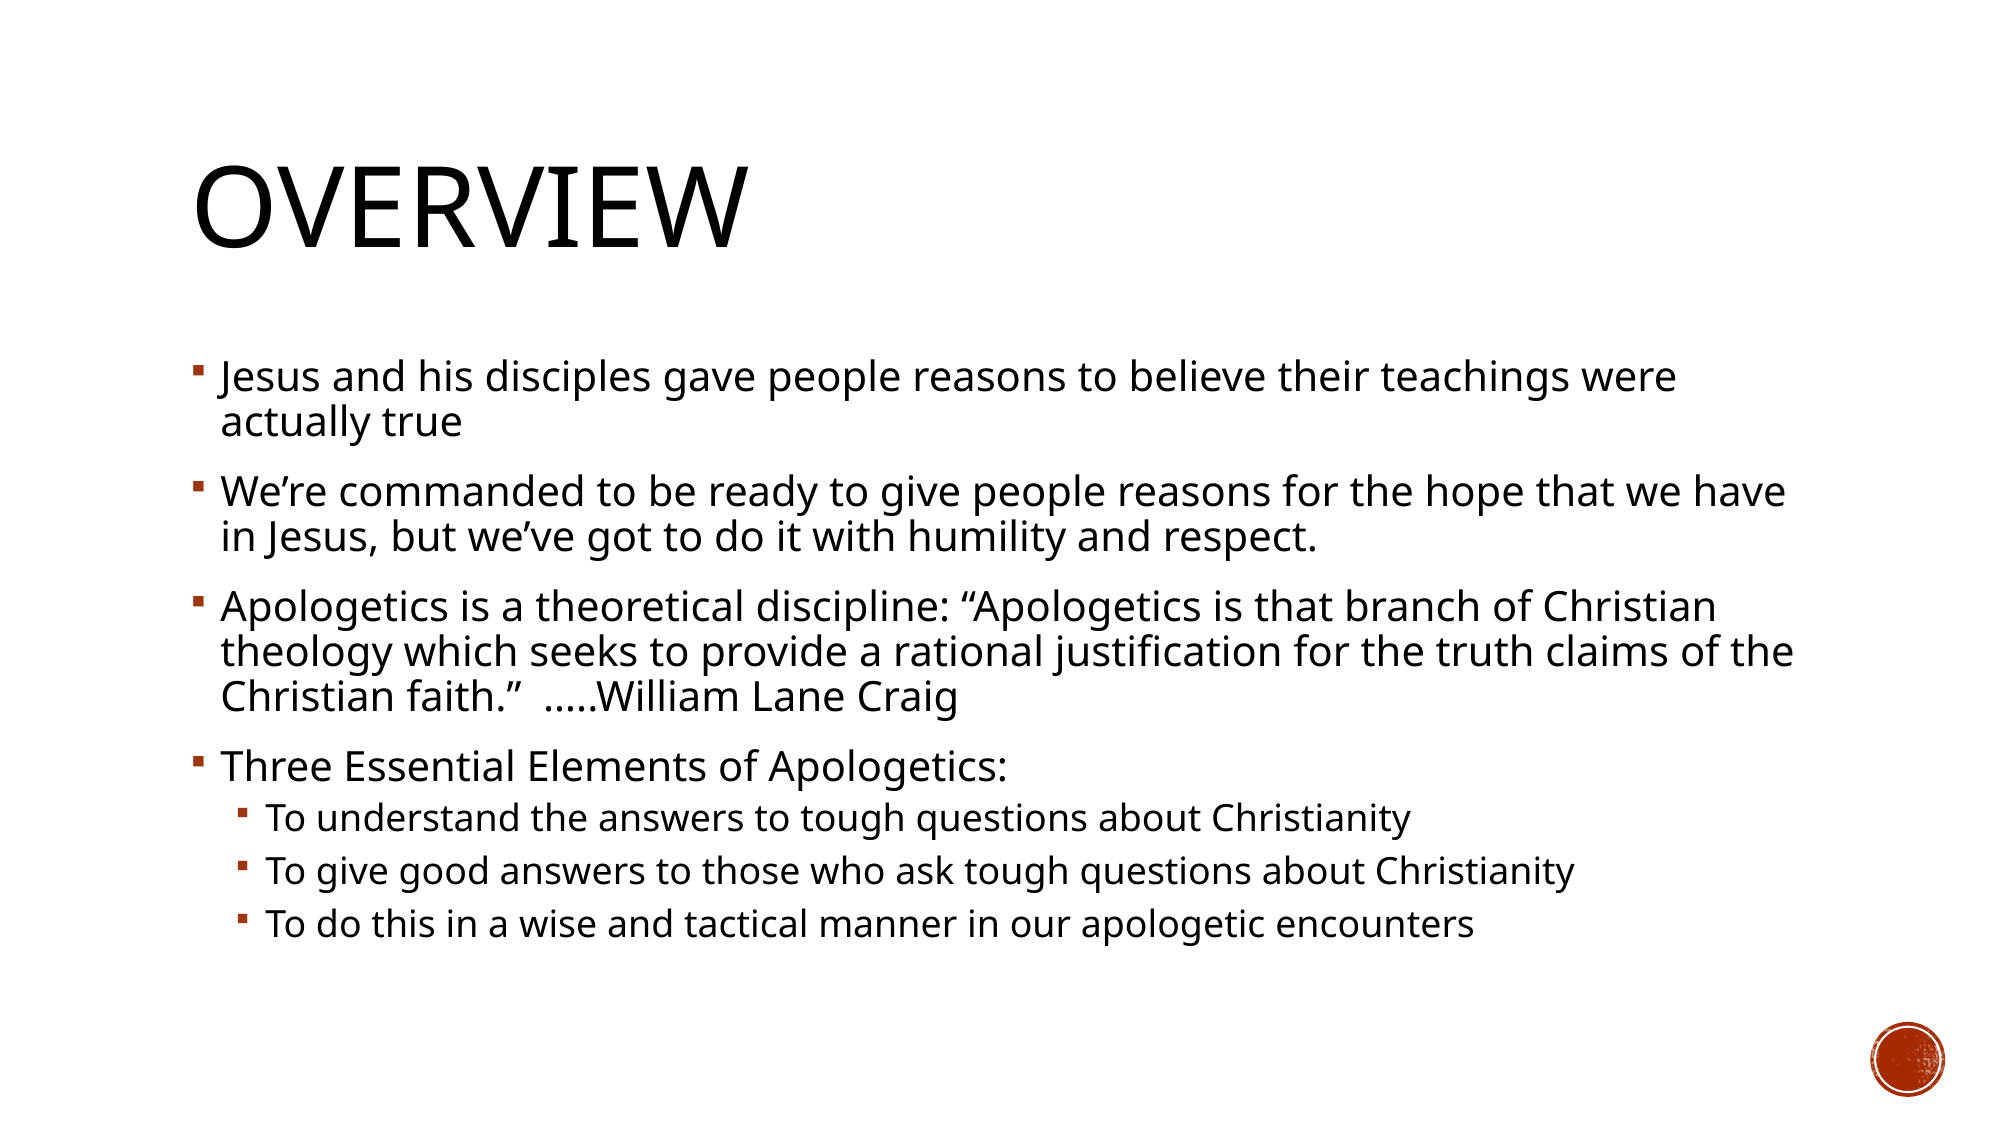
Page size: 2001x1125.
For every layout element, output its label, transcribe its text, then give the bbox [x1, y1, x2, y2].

list Jesus and his disciples gave people reasons to believe their teachings were actually true We’re commanded to be ready to give people reasons for the hope that we have in Jesus, but we’ve got to do it with humility and respect. Apologetics is a theoretical discipline: “Apologetics is that branch of Christian theology which seeks to provide a rational justification for the truth claims of the Christian faith.” …..William Lane Craig Three Essential Elements of Apologetics: To understand the answers to tough questions about Christianity To give good answers to those who ask tough questions about Christianity To do this in a wise and tactical manner in our apologetic encounters [175, 348, 1826, 1013]
title Overview [175, 79, 1826, 344]
